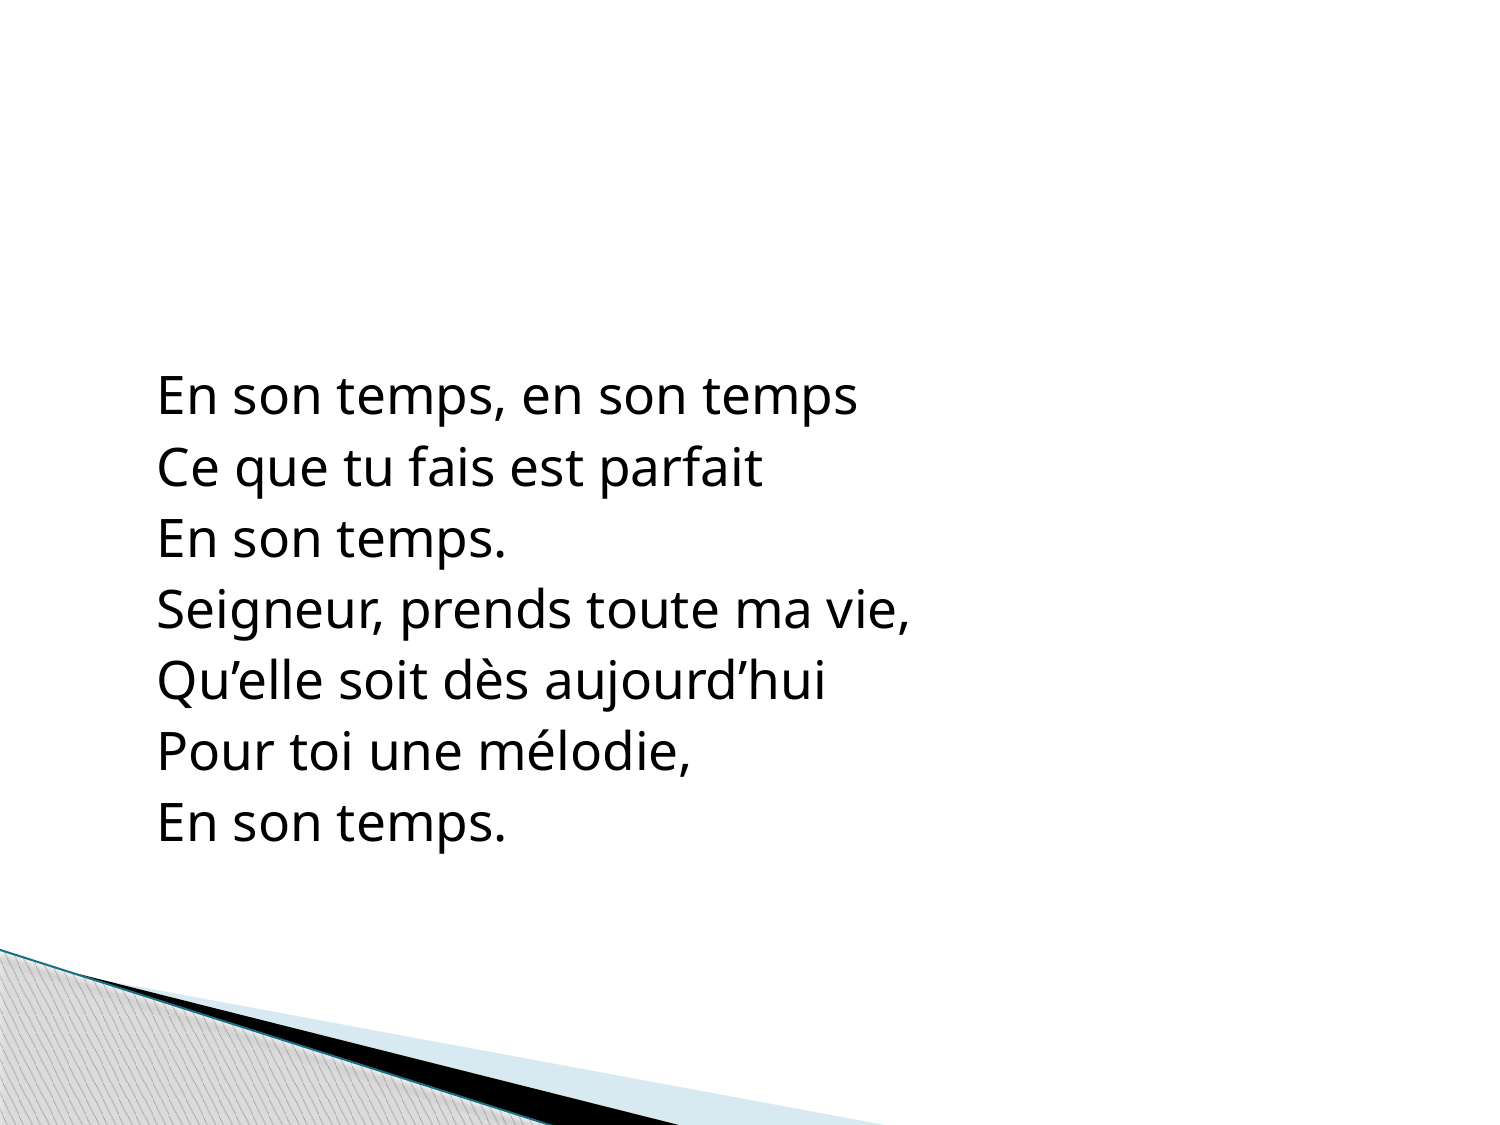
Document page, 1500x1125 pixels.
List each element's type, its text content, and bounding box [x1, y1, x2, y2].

list En son temps, en son temps Ce que tu fais est parfait En son temps. Seigneur, prends toute ma vie, Qu’elle soit dès aujourd’hui Pour toi une mélodie, En son temps. [75, 354, 1425, 862]
